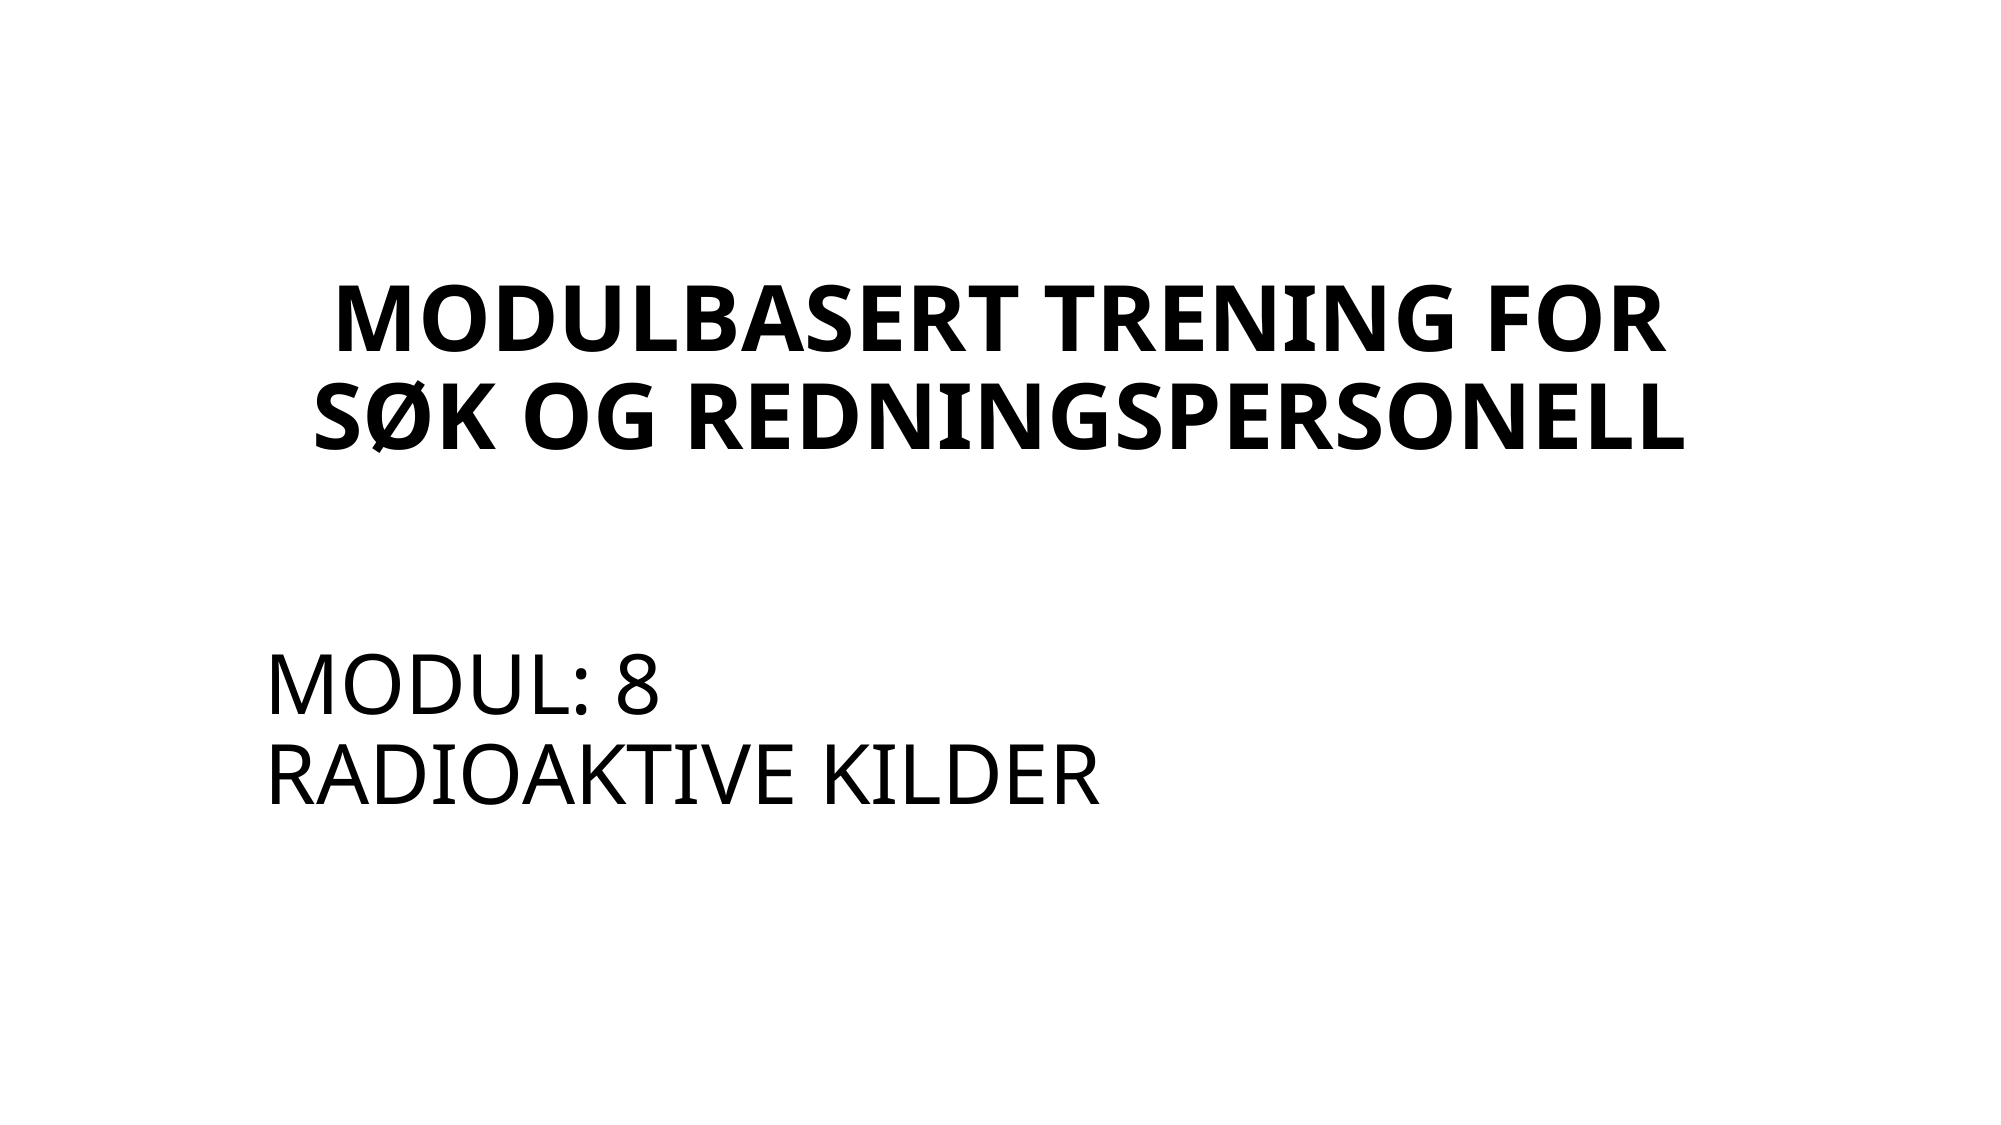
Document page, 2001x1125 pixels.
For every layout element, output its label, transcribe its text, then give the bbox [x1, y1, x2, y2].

title MODULBASERT TRENING FOR SØK OG REDNINGSPERSONELL [249, 195, 1750, 537]
text_box MODUL: 8 RADIOAKTIVE KILDER [249, 537, 1750, 830]
